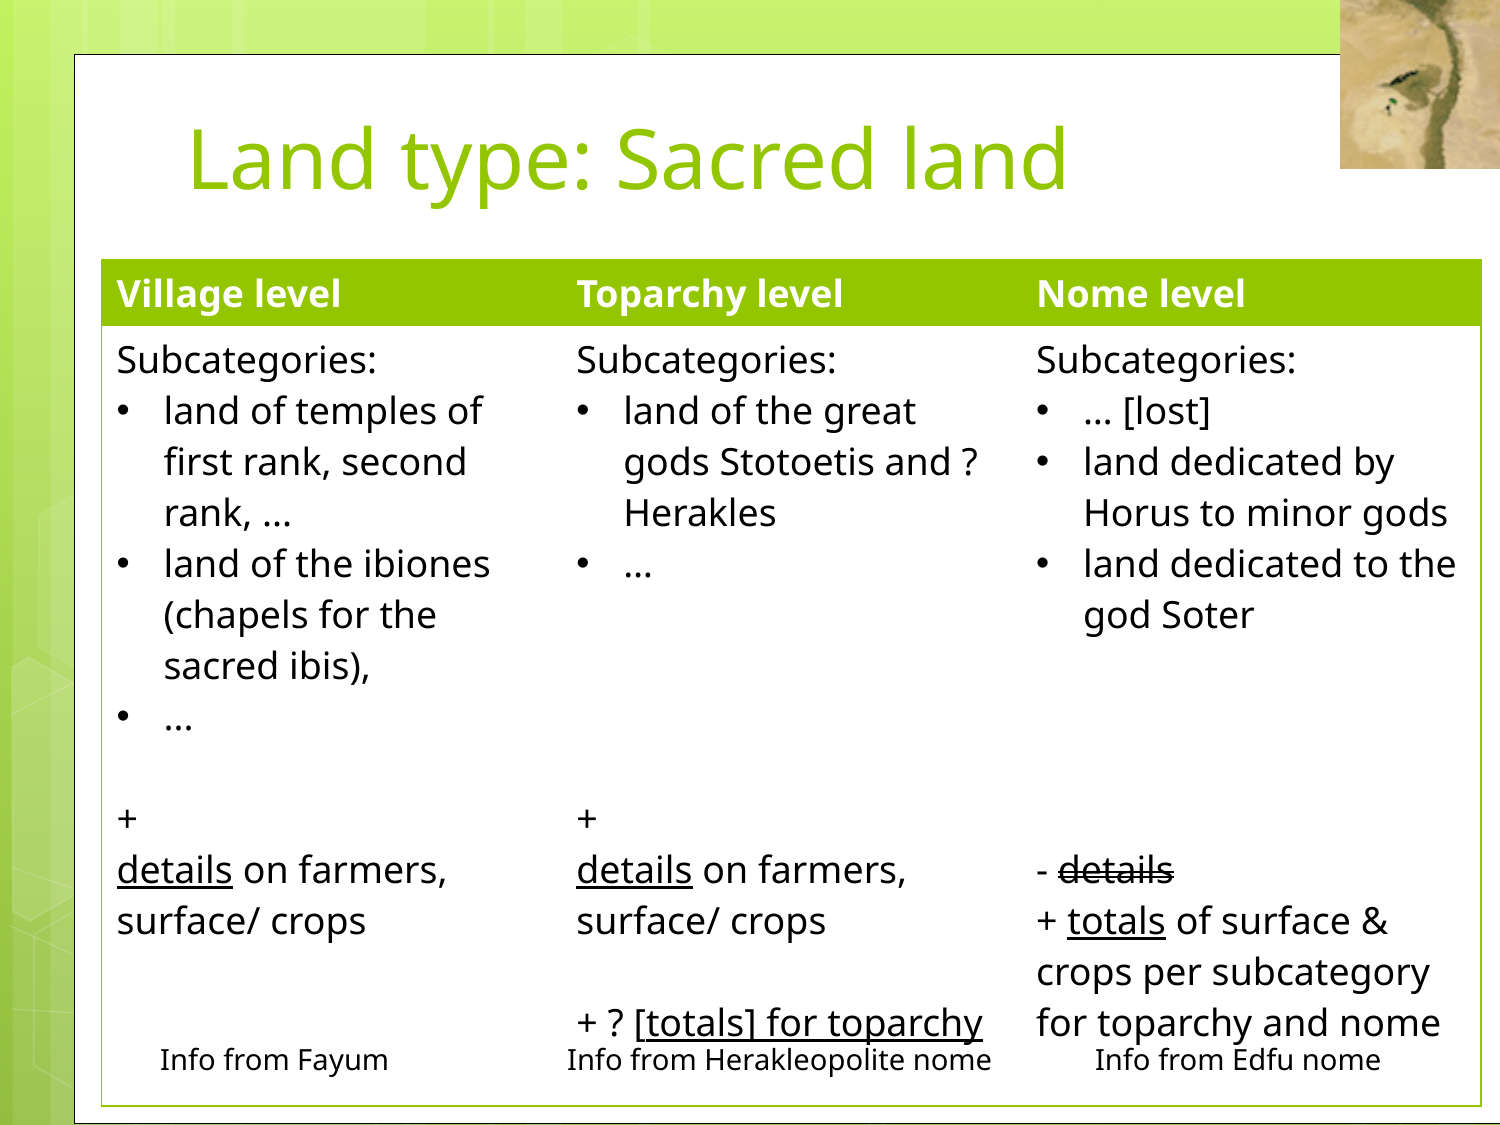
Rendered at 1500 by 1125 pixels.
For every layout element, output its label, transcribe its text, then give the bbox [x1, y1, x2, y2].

table_header Village level [102, 260, 561, 325]
text_box Info from Edfu nome [1080, 1033, 1397, 1084]
table_cell Subcategories: land of the great gods Stotoetis and ?Herakles … + details on farmers, surface/ crops + ? [totals] for toparchy [561, 326, 1021, 1105]
table_cell Subcategories: land of temples of first rank, second rank, ... land of the ibiones (chapels for the sacred ibis), ... + details on farmers, surface/ crops [102, 326, 561, 1105]
picture [1340, 0, 1500, 169]
text_box Info from Herakleopolite nome [552, 1033, 1008, 1084]
text_box Info from Fayum [145, 1033, 405, 1084]
table_header Toparchy level [561, 260, 1021, 325]
title Land type: Sacred land [171, 74, 1399, 214]
table_cell Subcategories: … [lost] land dedicated by Horus to minor gods land dedicated to the god Soter - details + totals of surface & crops per subcategory for toparchy and nome [1021, 326, 1480, 1105]
table_header Nome level [1021, 260, 1480, 325]
